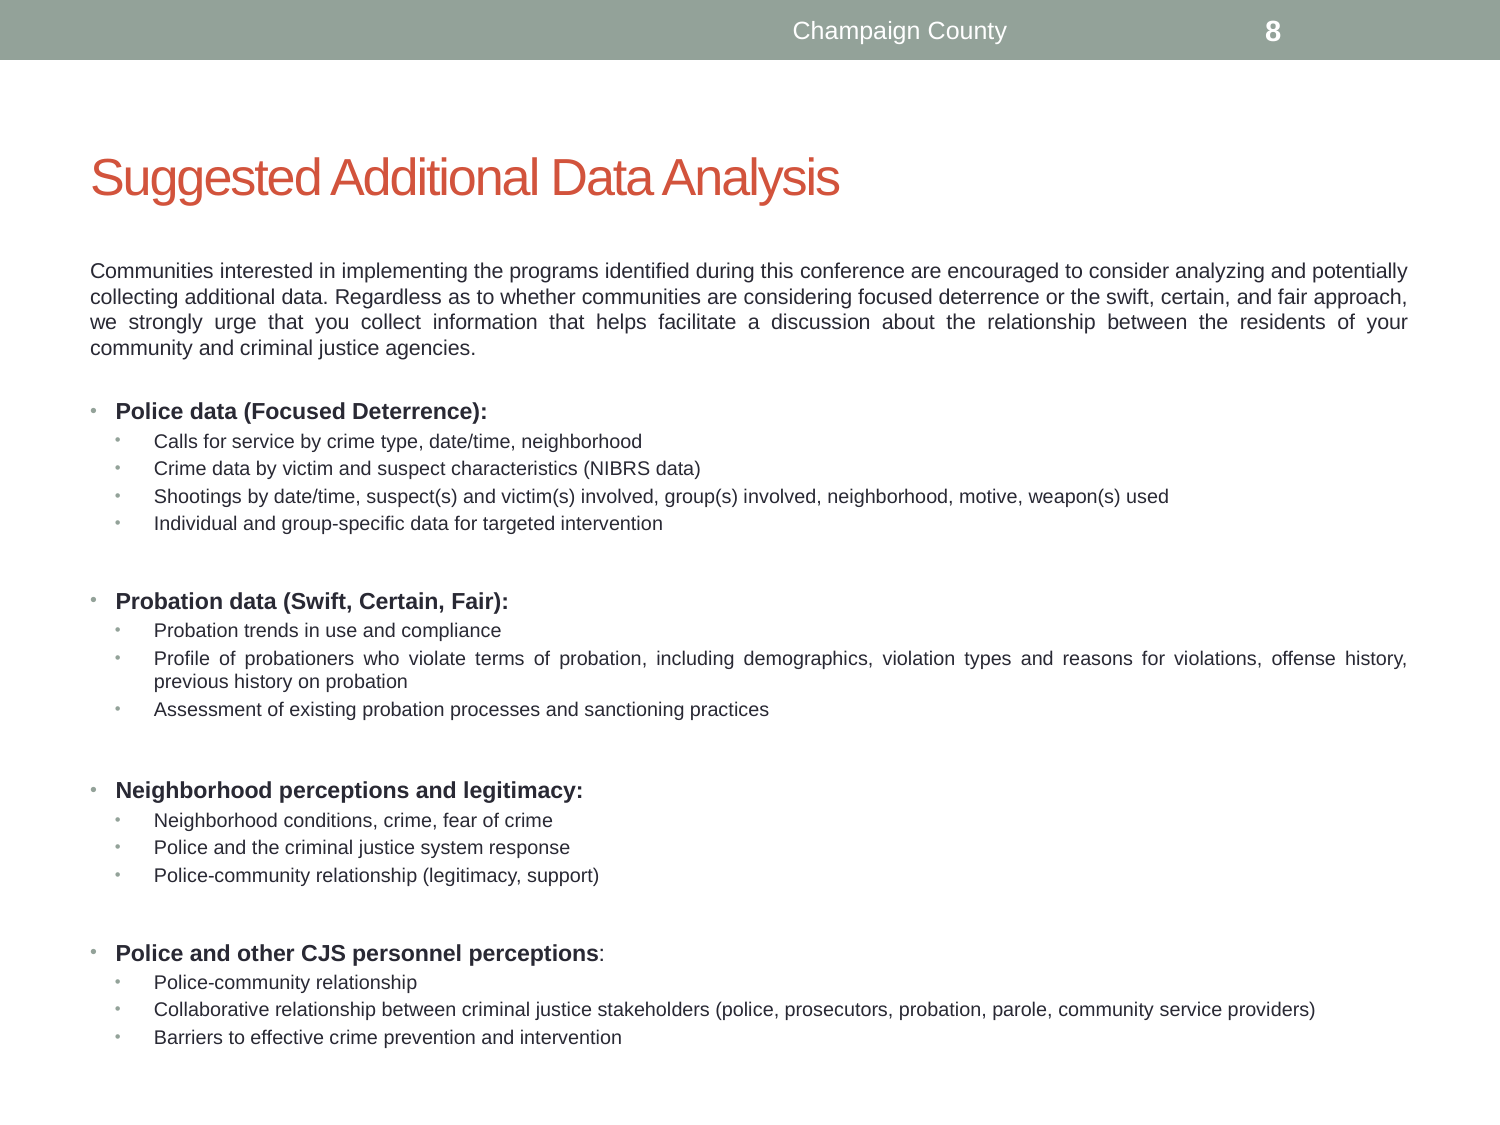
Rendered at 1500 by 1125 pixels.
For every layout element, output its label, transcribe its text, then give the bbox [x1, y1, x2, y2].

list Communities interested in implementing the programs identified during this conference are encouraged to consider analyzing and potentially collecting additional data. Regardless as to whether communities are considering focused deterrence or the swift, certain, and fair approach, we strongly urge that you collect information that helps facilitate a discussion about the relationship between the residents of your community and criminal justice agencies. Police data (Focused Deterrence): Calls for service by crime type, date/time, neighborhood Crime data by victim and suspect characteristics (NIBRS data) Shootings by date/time, suspect(s) and victim(s) involved, group(s) involved, neighborhood, motive, weapon(s) used Individual and group-specific data for targeted intervention Probation data (Swift, Certain, Fair): Probation trends in use and compliance Profile of probationers who violate terms of probation, including demographics, violation types and reasons for violations, offense history, previous history on probation Assessment of existing probation processes and sanctioning practices Neighborhood perceptions and legitimacy: Neighborhood conditions, crime, fear of crime Police and the criminal justice system response Police-community relationship (legitimacy, support) Police and other CJS personnel perceptions: Police-community relationship Collaborative relationship between criminal justice stakeholders (police, prosecutors, probation, parole, community service providers) Barriers to effective crime prevention and intervention [75, 249, 1425, 1063]
footer Champaign County [562, 3, 1238, 57]
slide_number 8 [1250, 3, 1425, 57]
title Suggested Additional Data Analysis [75, 112, 1425, 238]
